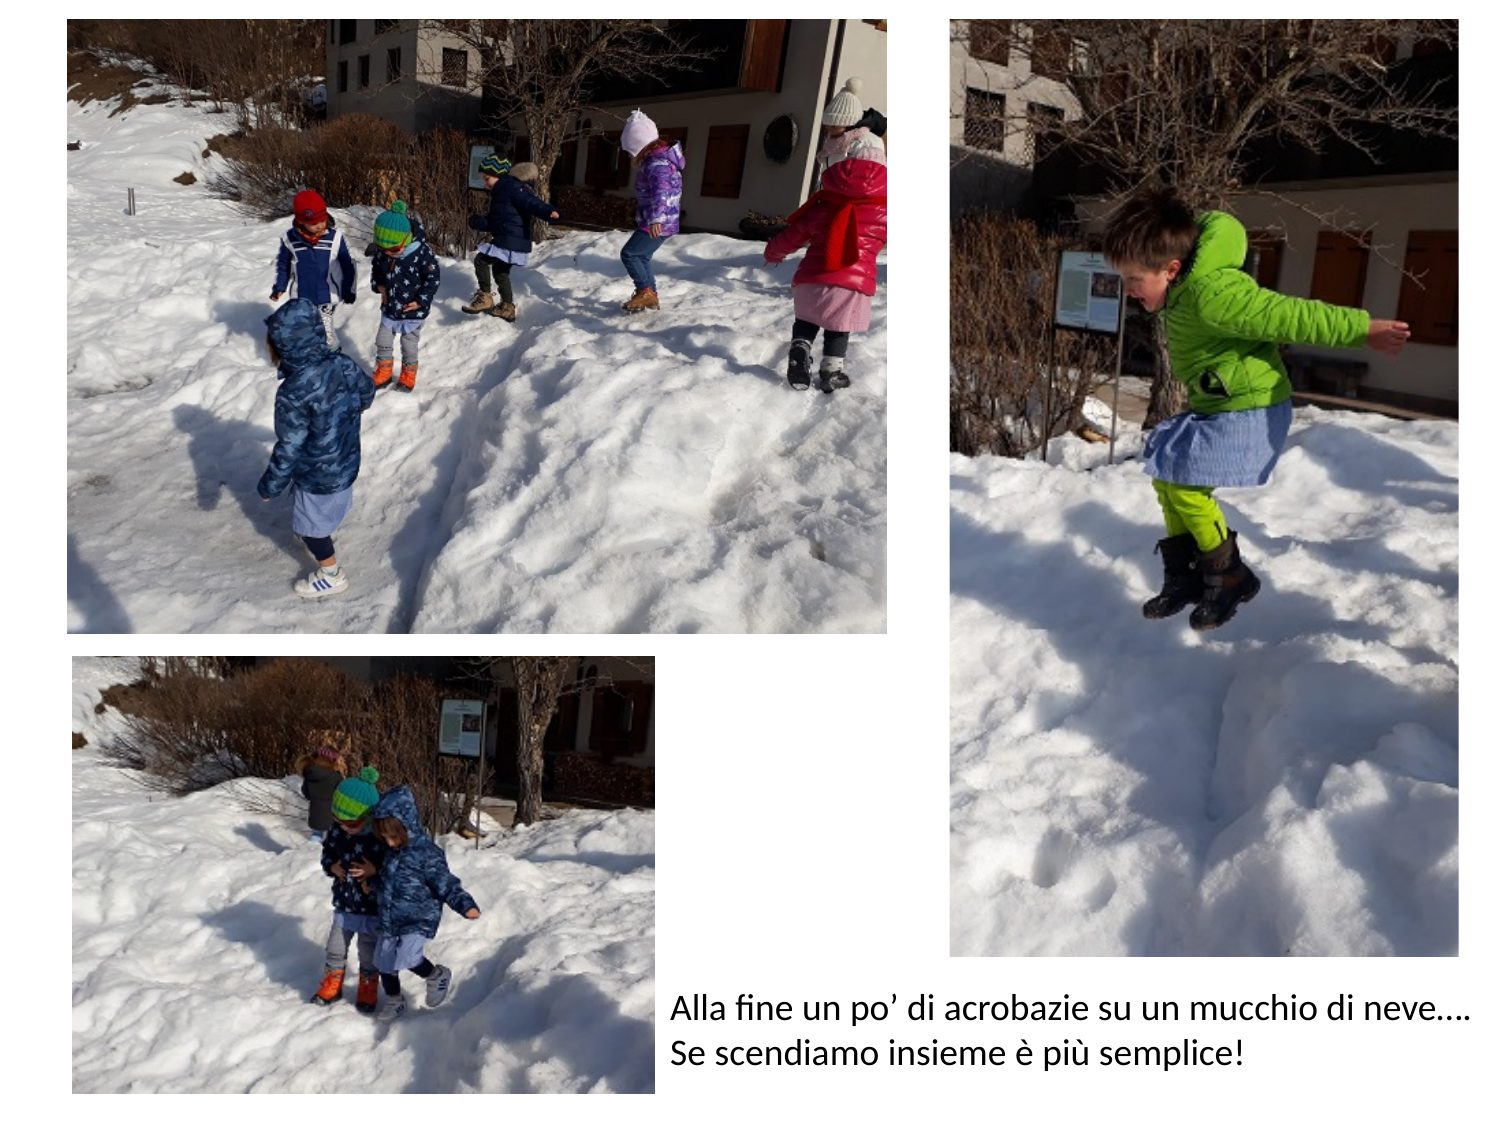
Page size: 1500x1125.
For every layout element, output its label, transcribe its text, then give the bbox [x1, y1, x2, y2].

text_box Alla fine un po’ di acrobazie su un mucchio di neve…. Se scendiamo insieme è più semplice! [660, 975, 1500, 1081]
picture [949, 18, 1459, 957]
picture [67, 18, 887, 634]
picture [71, 655, 656, 1095]
